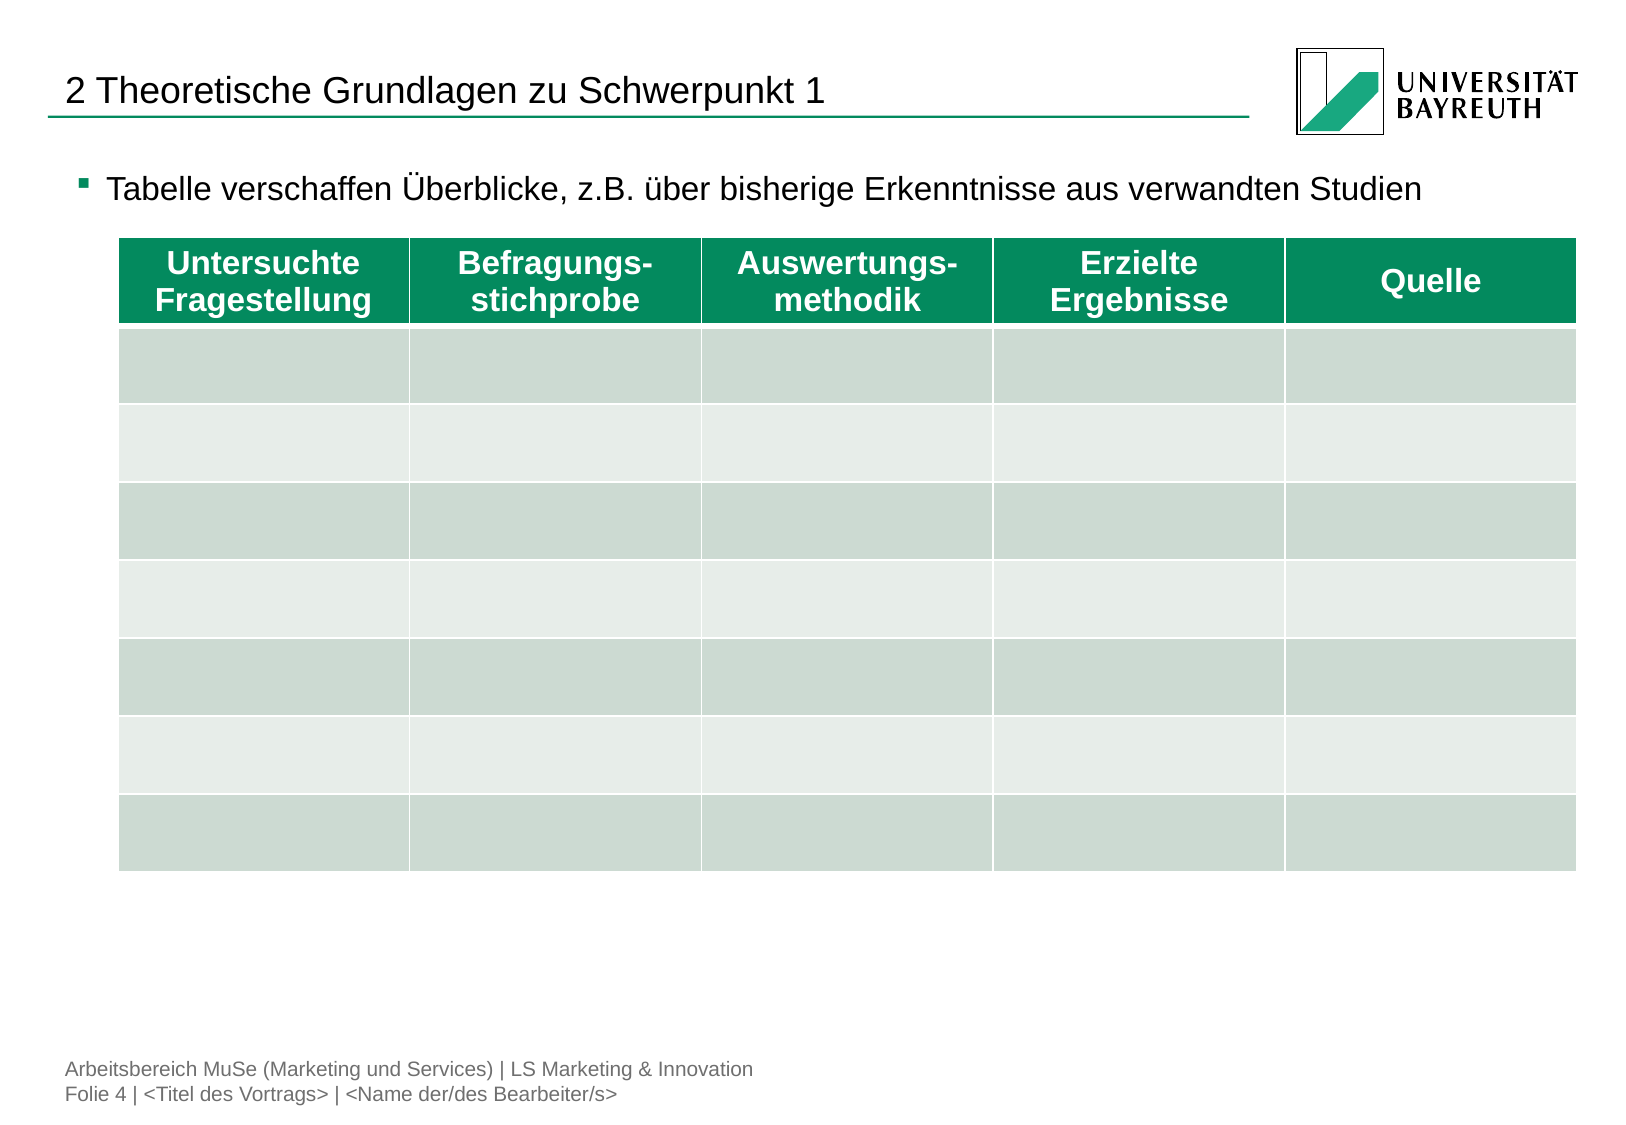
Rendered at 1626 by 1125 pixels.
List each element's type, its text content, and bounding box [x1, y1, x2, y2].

table_cell [994, 639, 1284, 715]
table_header Befragungs- stichprobe [410, 238, 701, 323]
title 2 Theoretische Grundlagen zu Schwerpunkt 1 [47, 14, 1250, 111]
table_cell [1286, 483, 1576, 559]
table_cell [702, 717, 992, 793]
table_cell [702, 795, 992, 871]
table_cell [410, 717, 701, 793]
table_cell [702, 329, 992, 403]
table_cell [702, 483, 992, 559]
table_cell [1286, 717, 1576, 793]
table_header Erzielte Ergebnisse [994, 238, 1284, 323]
table_cell [119, 329, 409, 403]
table_cell [994, 717, 1284, 793]
table_cell [119, 795, 409, 871]
table_cell [119, 483, 409, 559]
table_header Quelle [1286, 238, 1576, 323]
table_cell [702, 561, 992, 637]
table_cell [702, 405, 992, 481]
table_cell [119, 639, 409, 715]
table_header Auswertungs- methodik [702, 238, 992, 323]
list Tabelle verschaffen Überblicke, z.B. über bisherige Erkenntnisse aus verwandten Studien Abbildungen und Tabelle bitte selbsterklärend gestalten! [47, 160, 1578, 1027]
table_cell [410, 329, 701, 403]
table_cell [1286, 795, 1576, 871]
table_cell [410, 483, 701, 559]
table_cell [994, 795, 1284, 871]
table_cell [410, 795, 701, 871]
table_header Untersuchte Fragestellung [119, 238, 409, 323]
table_cell [1286, 405, 1576, 481]
table_cell [1286, 639, 1576, 715]
table_cell [119, 561, 409, 637]
table_cell [119, 717, 409, 793]
table_cell [994, 561, 1284, 637]
table_cell [994, 329, 1284, 403]
table_cell [410, 561, 701, 637]
table_cell [994, 405, 1284, 481]
table_cell [119, 405, 409, 481]
table_cell [410, 405, 701, 481]
table_cell [994, 483, 1284, 559]
table_cell [410, 639, 701, 715]
table_cell [1286, 329, 1576, 403]
table_cell [702, 639, 992, 715]
table_cell [1286, 561, 1576, 637]
